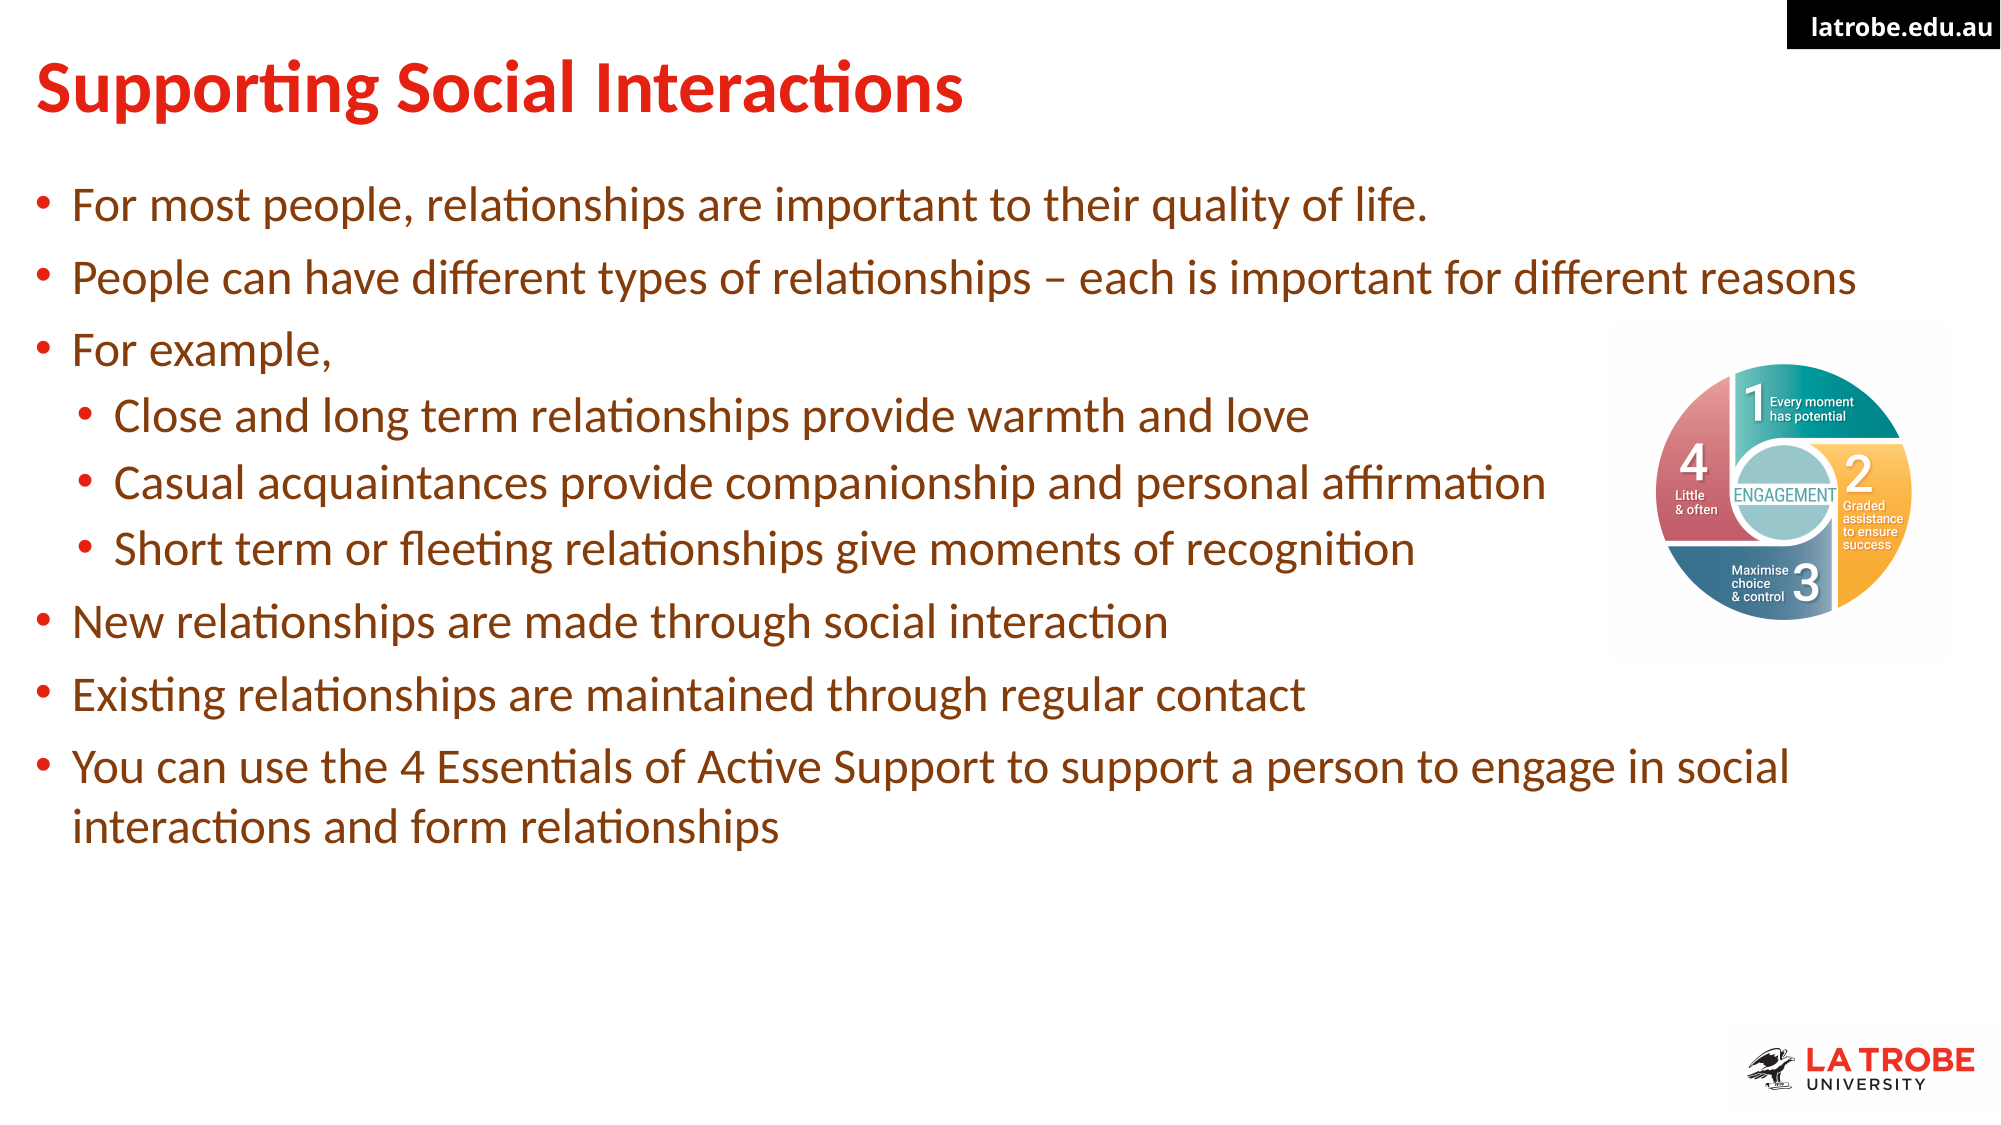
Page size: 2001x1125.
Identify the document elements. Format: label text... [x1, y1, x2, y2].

picture [1611, 323, 1949, 661]
picture [1726, 1023, 1999, 1111]
list For most people, relationships are important to their quality of life. People can have different types of relationships – each is important for different reasons For example, Close and long term relationships provide warmth and love Casual acquaintances provide companionship and personal affirmation Short term or fleeting relationships give moments of recognition New relationships are made through social interaction Existing relationships are maintained through regular contact You can use the 4 Essentials of Active Support to support a person to engage in social interactions and form relationships [19, 171, 1981, 915]
title Supporting Social Interactions [19, 12, 1816, 150]
